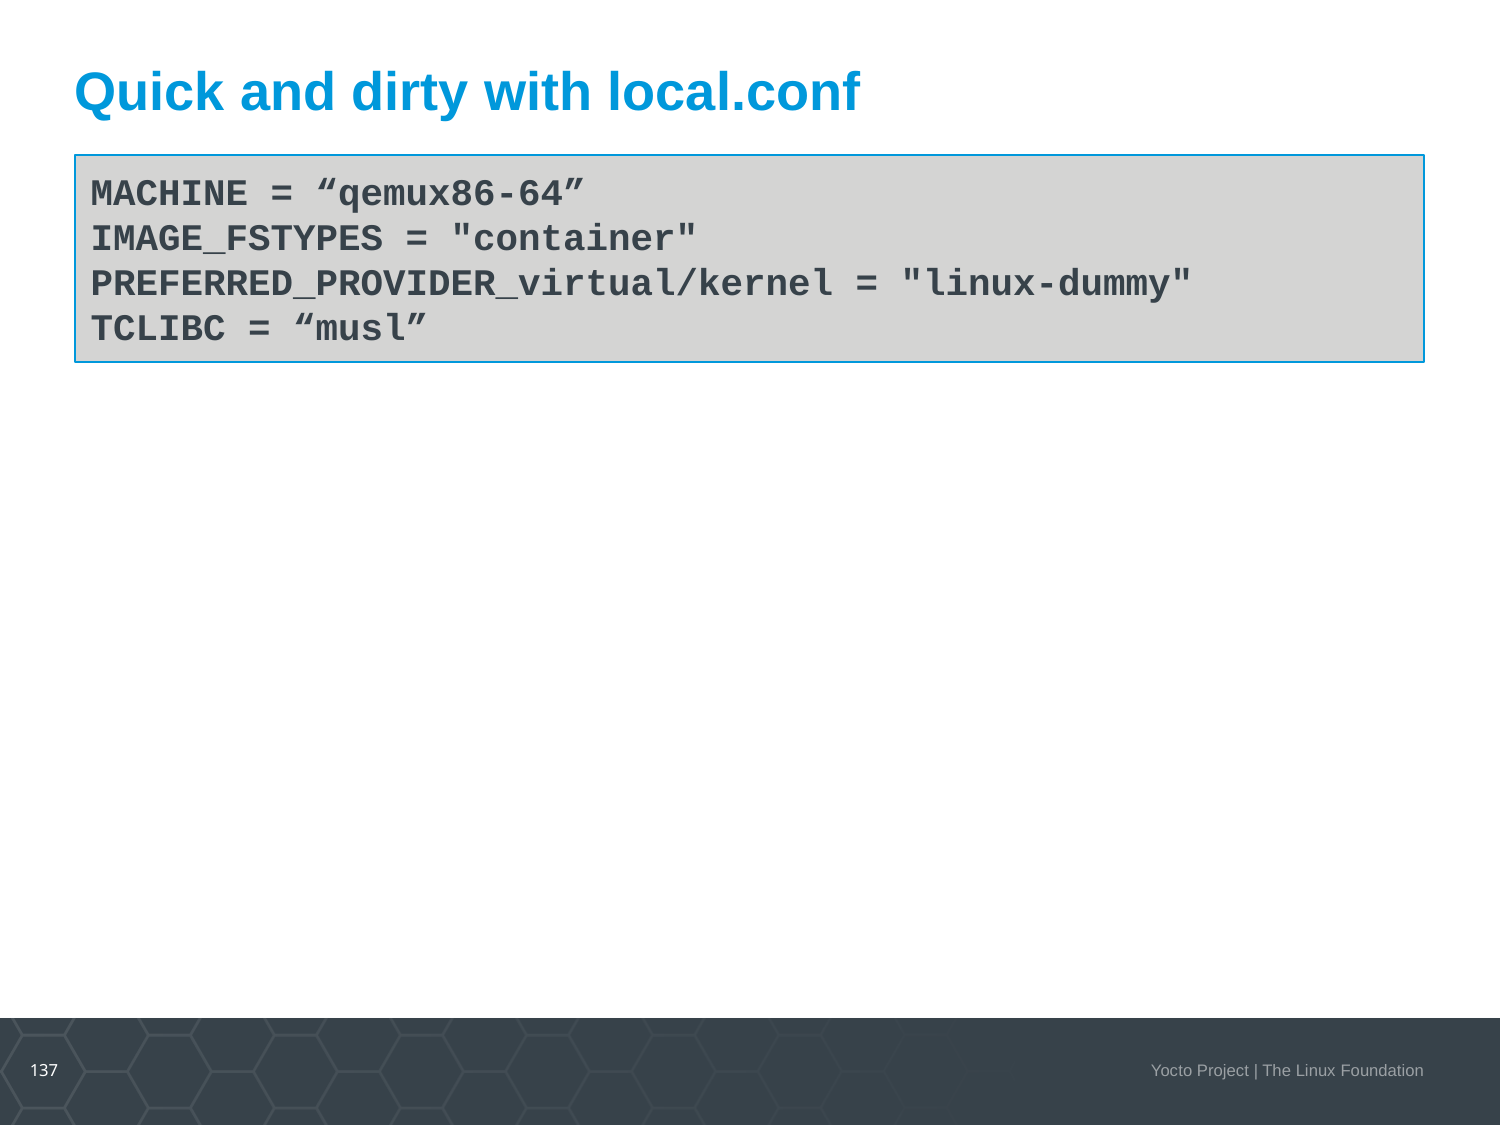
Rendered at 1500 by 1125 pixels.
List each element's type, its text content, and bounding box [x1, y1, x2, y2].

picture [0, 0, 1500, 1125]
text_box MACHINE = “qemux86-64” IMAGE_FSTYPES = "container" PREFERRED_PROVIDER_virtual/kernel = "linux-dummy" TCLIBC = “musl” [74, 154, 1424, 363]
title Quick and dirty with local.conf [74, 67, 1425, 213]
